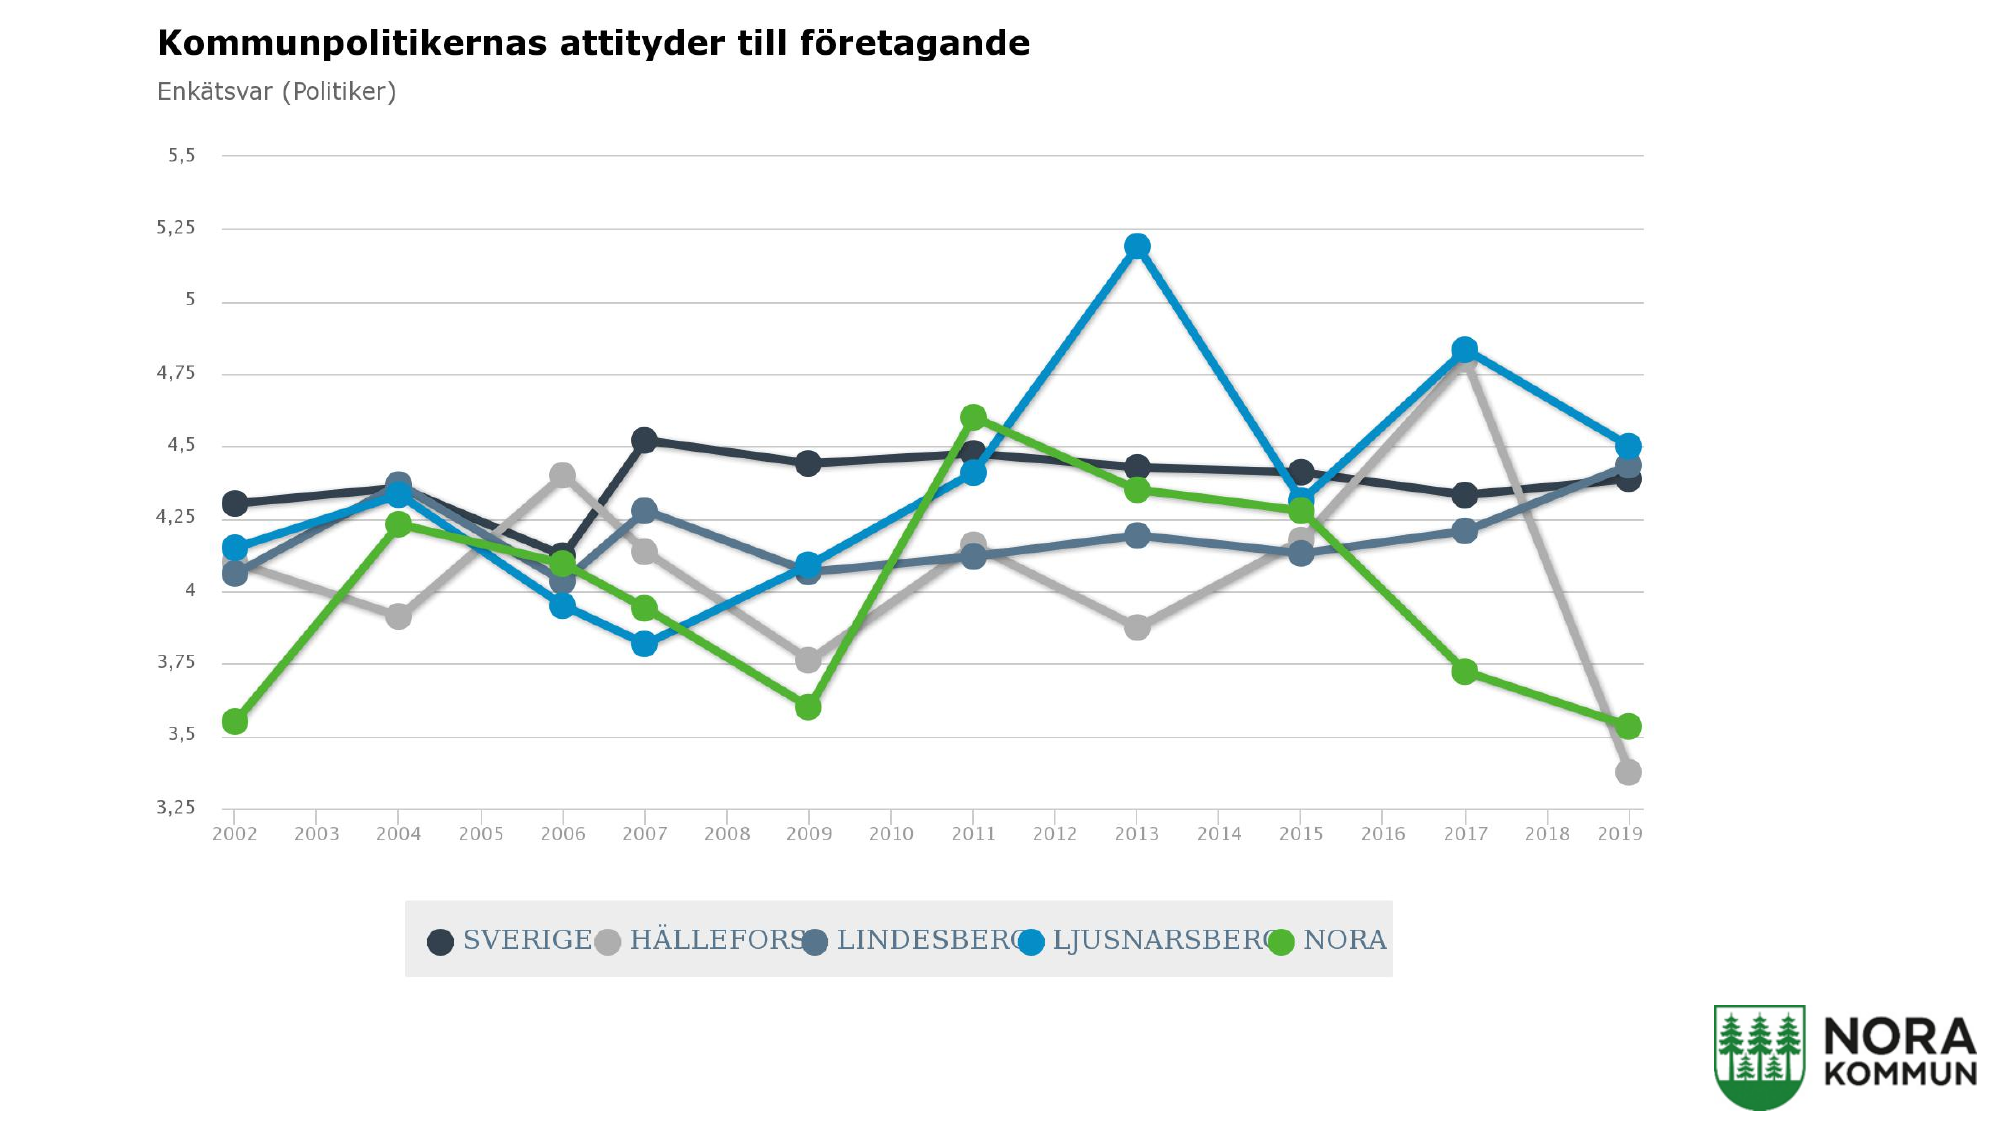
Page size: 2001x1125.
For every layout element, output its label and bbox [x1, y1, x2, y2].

picture [156, 0, 1660, 1002]
picture [1714, 1005, 1977, 1111]
